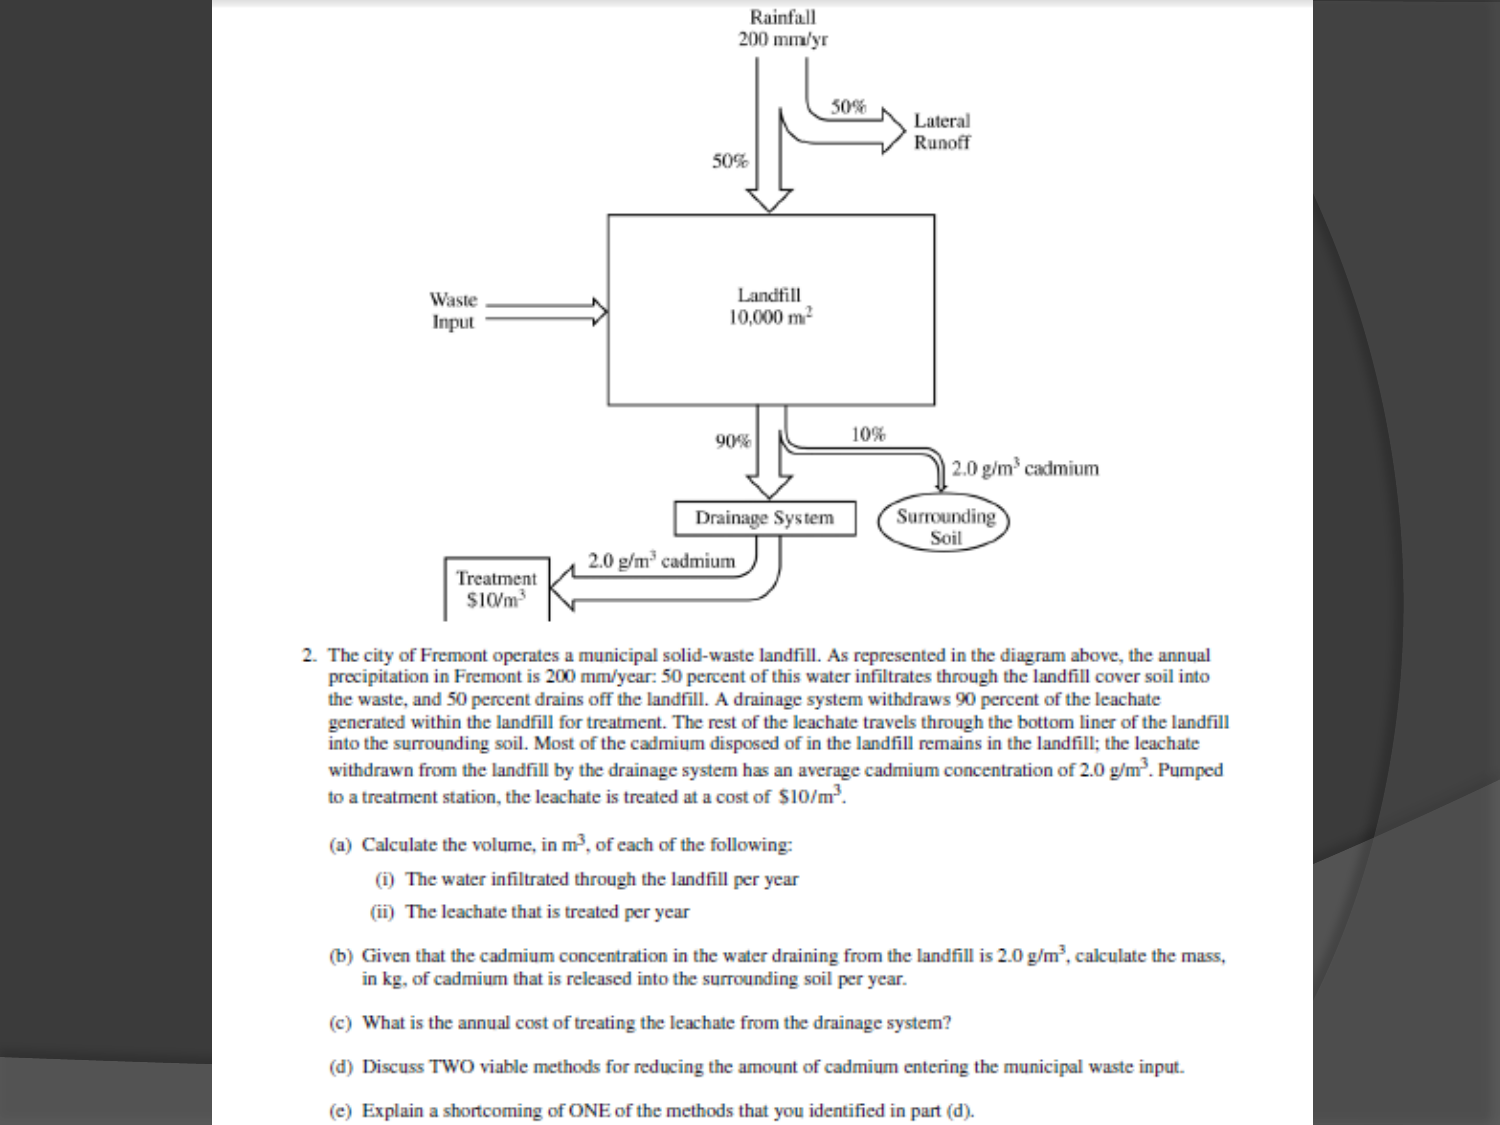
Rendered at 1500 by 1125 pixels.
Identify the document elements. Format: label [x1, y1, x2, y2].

picture [212, 0, 1313, 1125]
